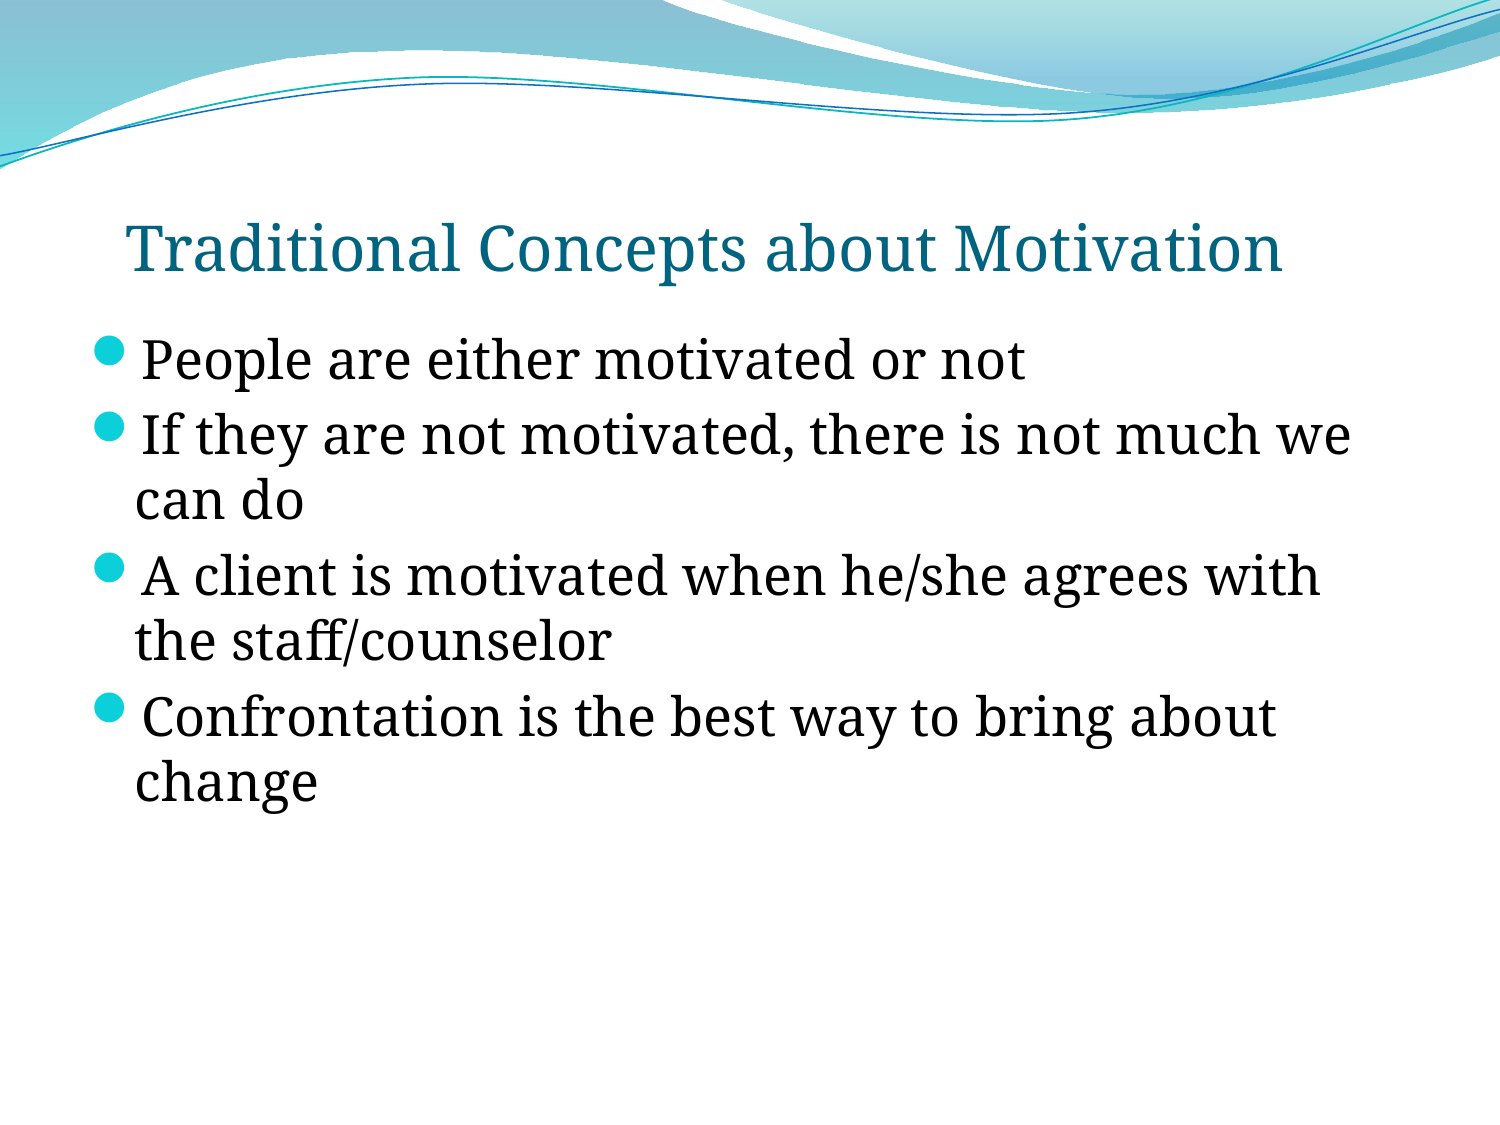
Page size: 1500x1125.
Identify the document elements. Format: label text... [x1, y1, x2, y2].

list People are either motivated or not If they are not motivated, there is not much we can do A client is motivated when he/she agrees with the staff/counselor Confrontation is the best way to bring about change [74, 317, 1426, 1038]
title Traditional Concepts about Motivation [124, 149, 1438, 288]
